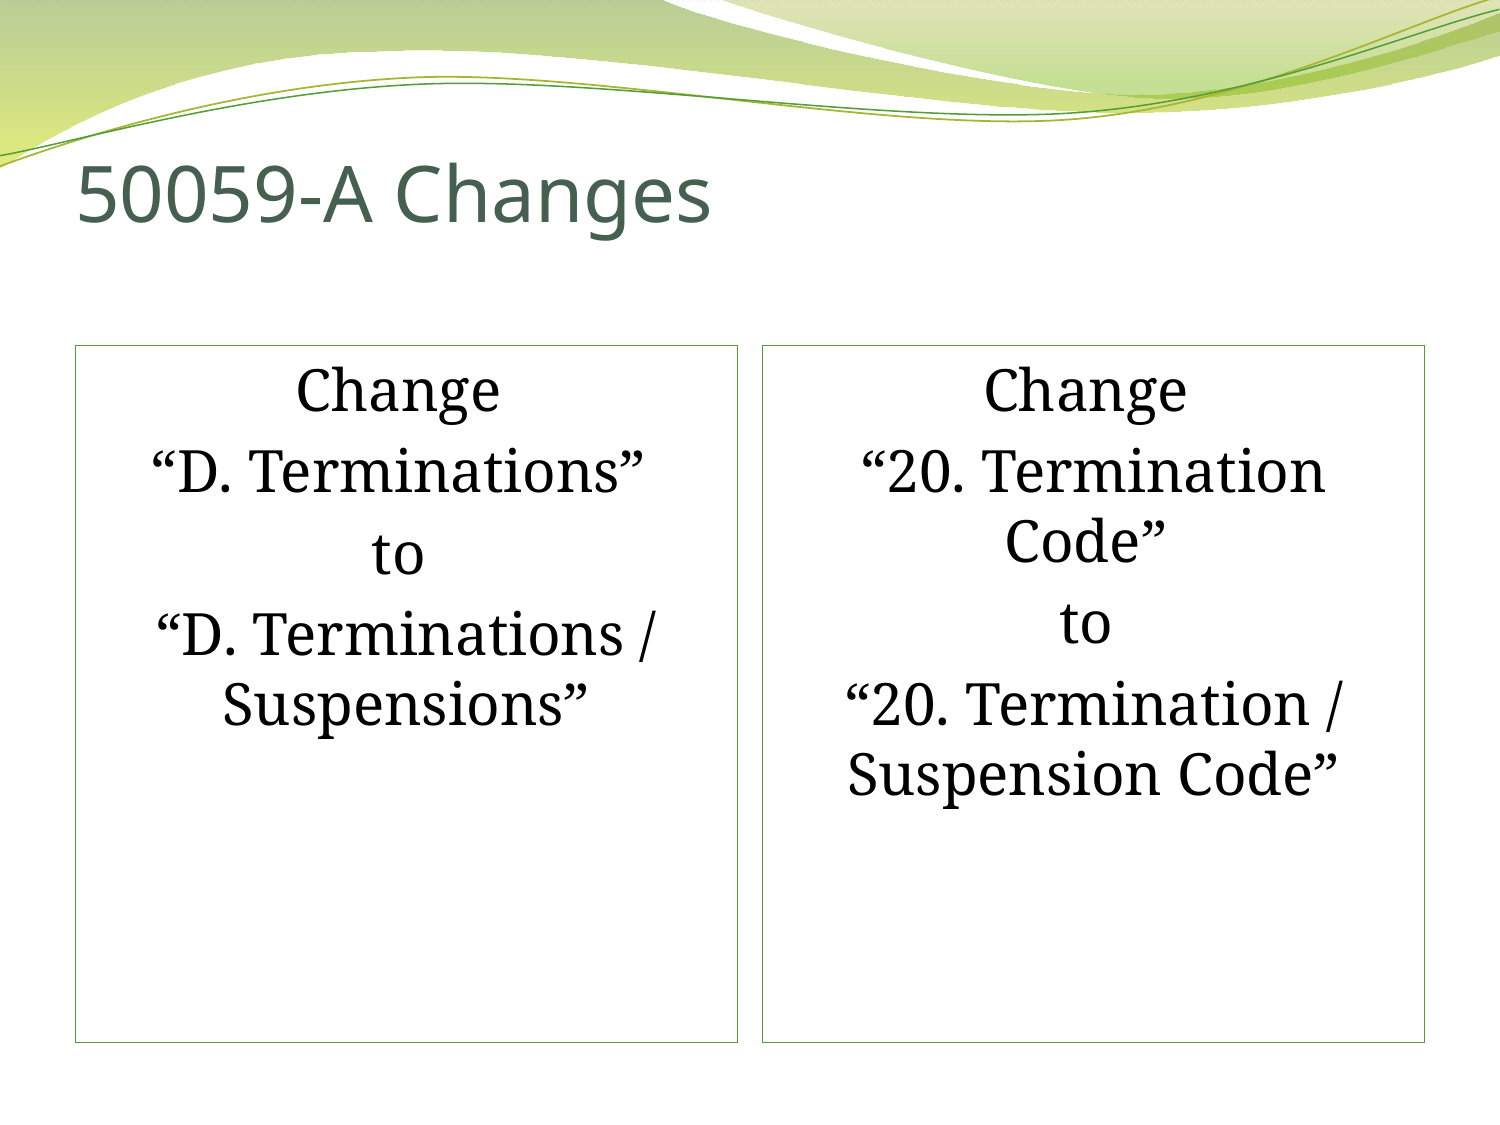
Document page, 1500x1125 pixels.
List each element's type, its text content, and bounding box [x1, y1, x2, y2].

list Change “20. Termination Code” to “20. Termination / Suspension Code” [762, 345, 1425, 1043]
title 50059-A Changes [75, 115, 1425, 239]
list Change “D. Terminations” to “D. Terminations / Suspensions” [75, 345, 738, 1043]
